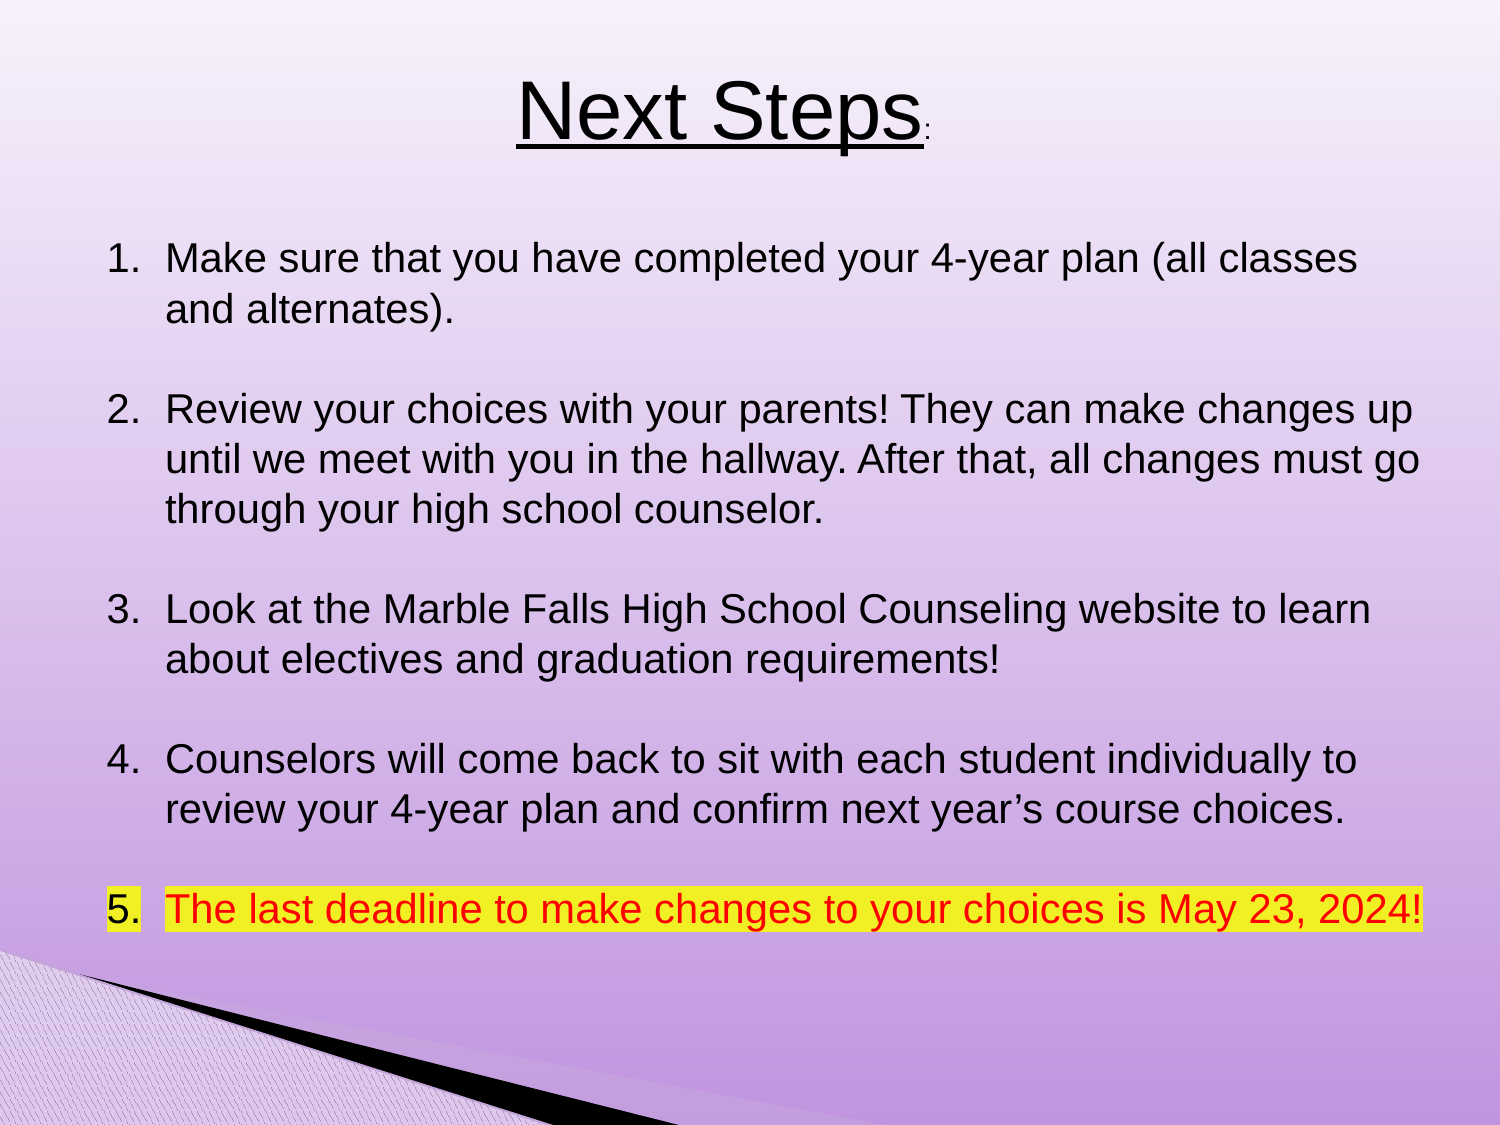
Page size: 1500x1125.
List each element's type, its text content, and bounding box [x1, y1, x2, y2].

text_box Next Steps: [126, 49, 1322, 164]
list Make sure that you have completed your 4-year plan (all classes and alternates). Review your choices with your parents! They can make changes up until we meet with you in the hallway. After that, all changes must go through your high school counselor. Look at the Marble Falls High School Counseling website to learn about electives and graduation requirements! Counselors will come back to sit with each student individually to review your 4-year plan and confirm next year’s course choices. The last deadline to make changes to your choices is May 23, 2024! [75, 216, 1453, 1019]
